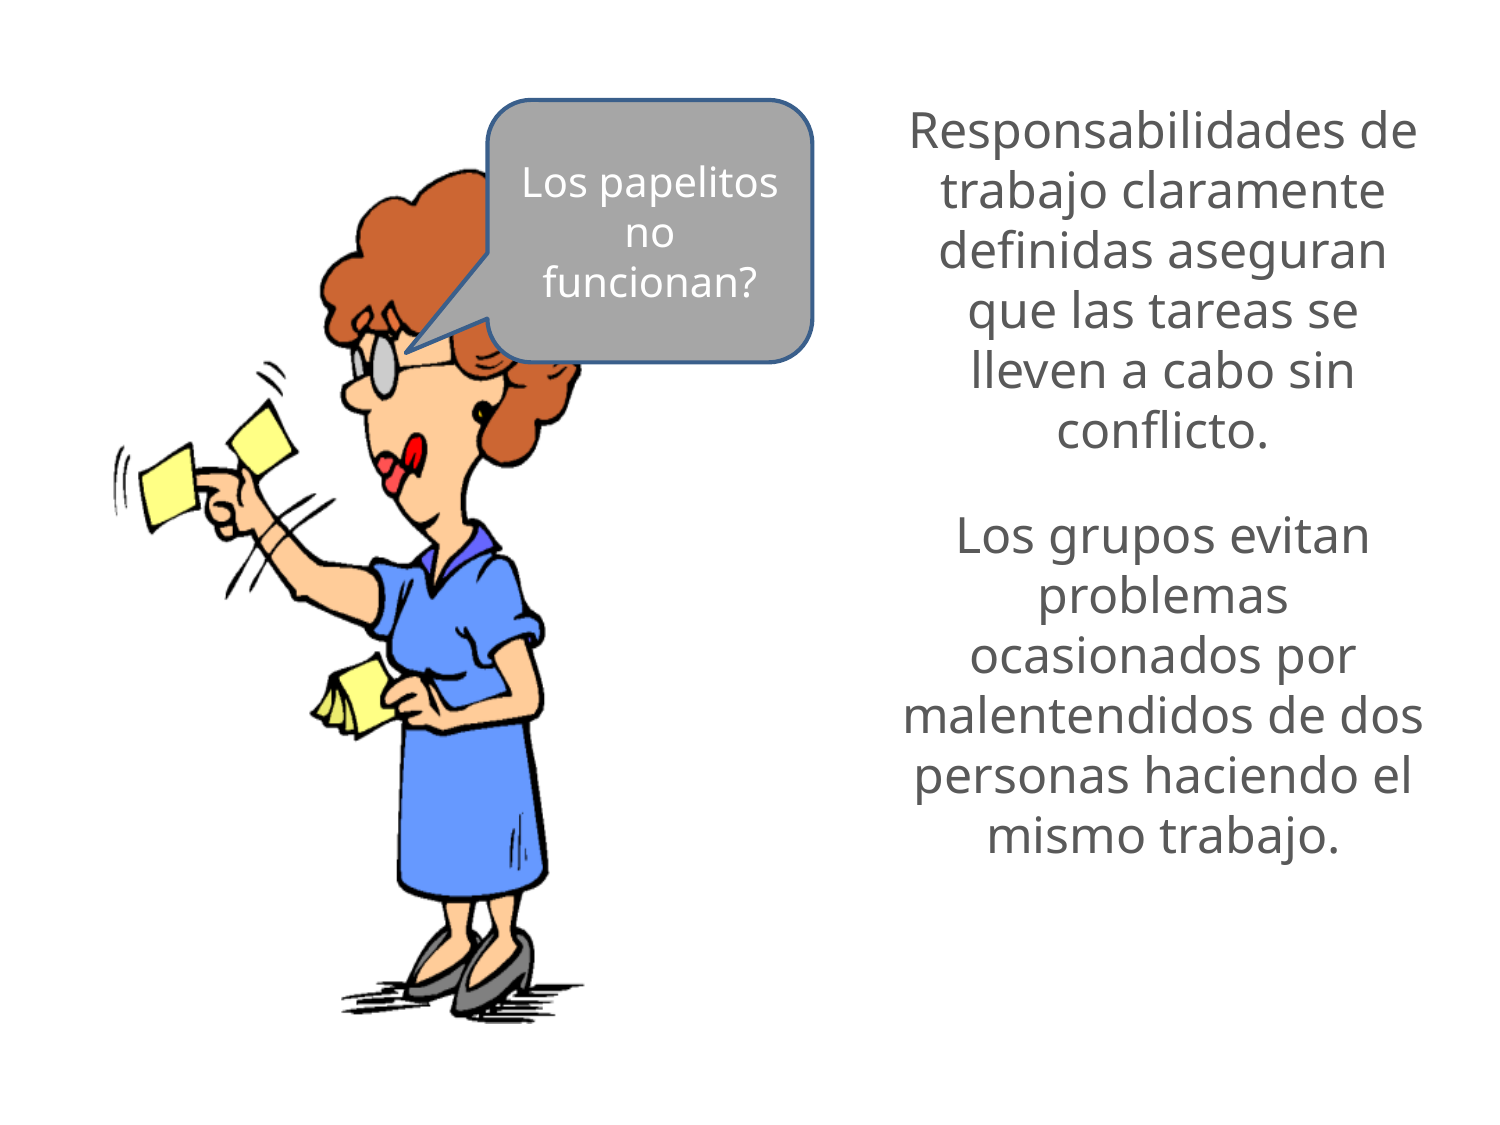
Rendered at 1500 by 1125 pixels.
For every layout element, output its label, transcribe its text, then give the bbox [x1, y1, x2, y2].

picture [112, 137, 601, 1024]
text_box Responsabilidades de trabajo claramente definidas aseguran que las tareas se lleven a cabo sin conflicto. Los grupos evitan problemas ocasionados por malentendidos de dos personas haciendo el mismo trabajo. [887, 90, 1440, 1006]
text_box Los papelitos no funcionan? [486, 97, 815, 365]
